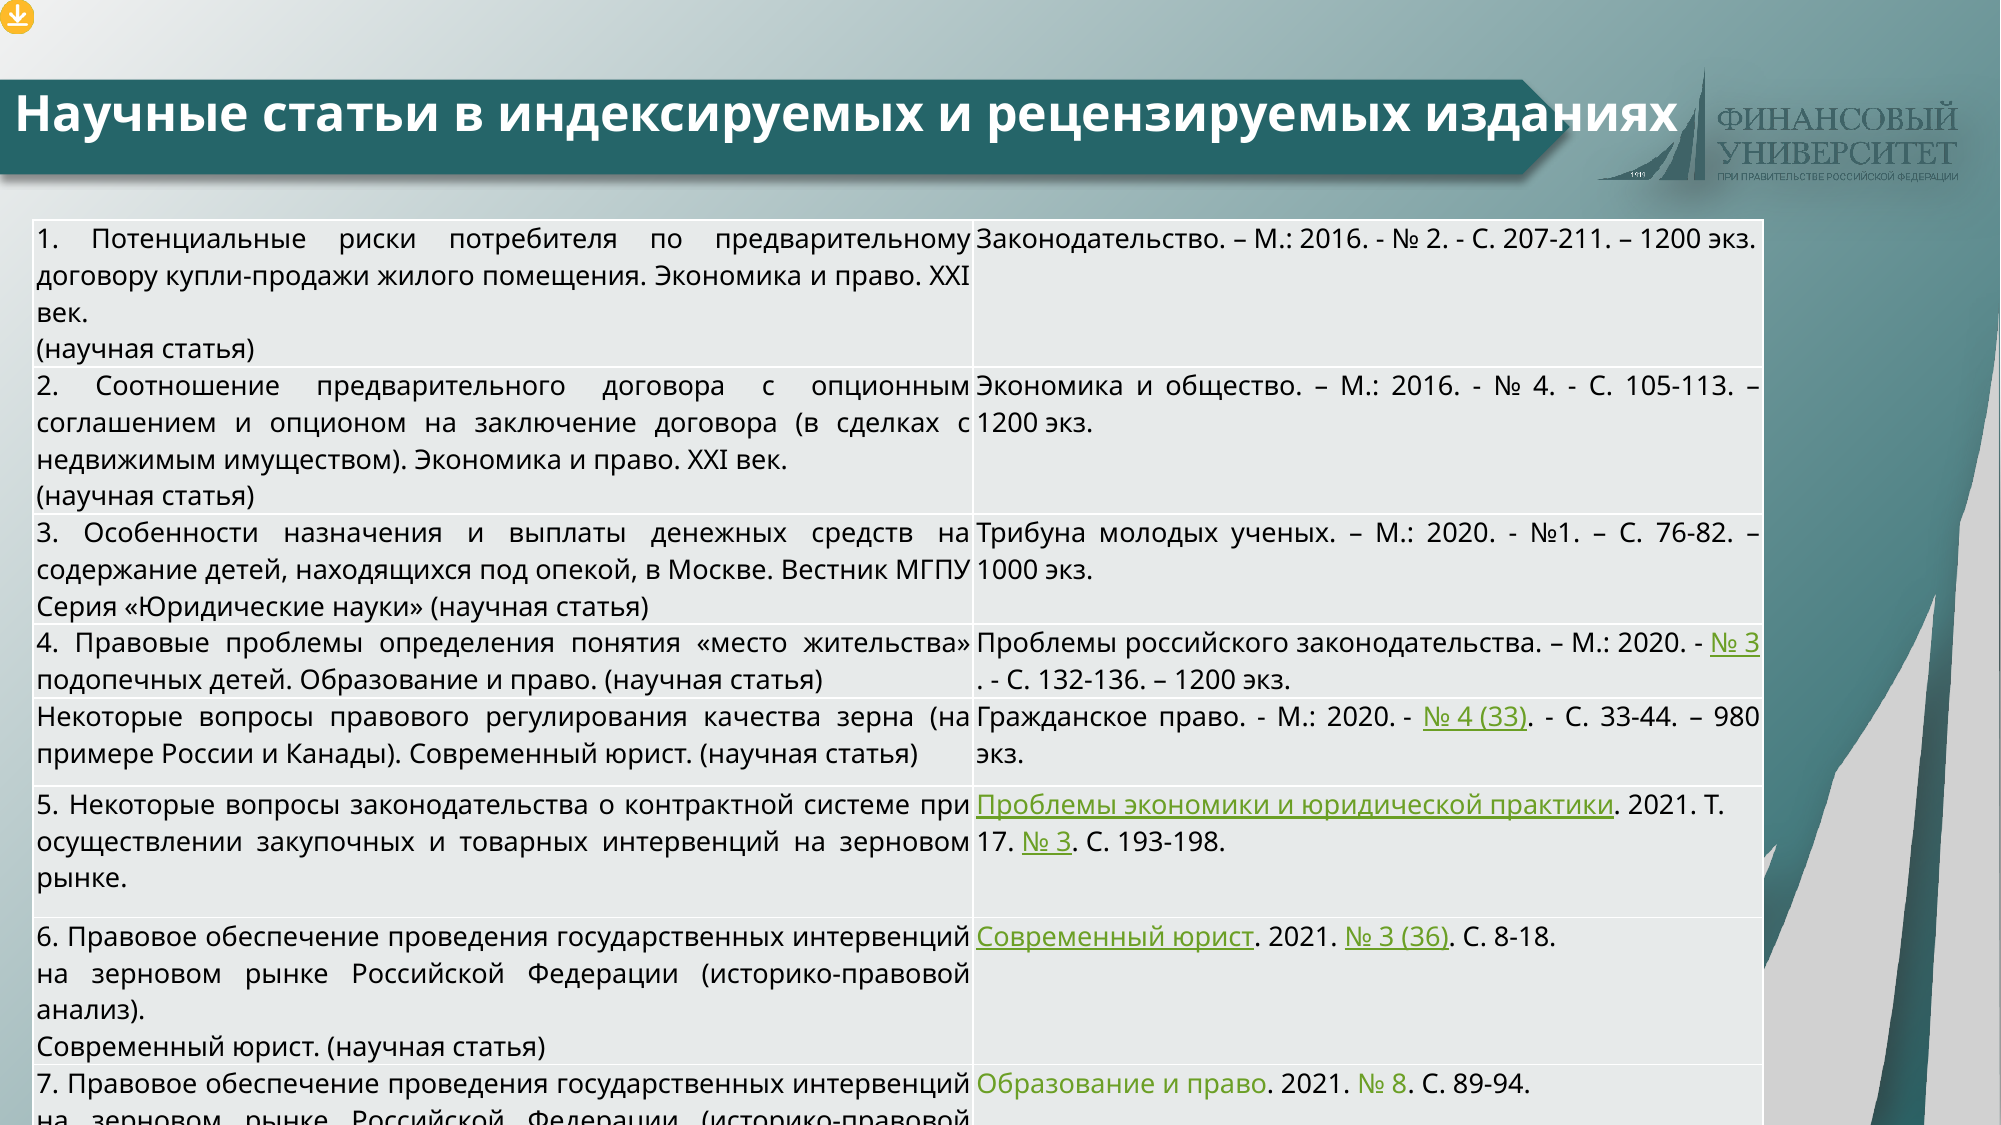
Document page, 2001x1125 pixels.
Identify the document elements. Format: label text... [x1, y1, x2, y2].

table_cell Современный юрист. 2021. № 3 (36). С. 8-18. [974, 918, 1762, 1064]
table_cell Проблемы российского законодательства. – М.: 2020. - № 3. - С. 132-136. – 1200 экз. [974, 625, 1762, 697]
table_cell 3. Особенности назначения и выплаты денежных средств на содержание детей, находящихся под опекой, в Москве. Вестник МГПУ Серия «Юридические науки» (научная статья) [34, 515, 972, 623]
table_header 1. Потенциальные риски потребителя по предварительному договору купли-продажи жилого помещения. Экономика и право. XXI век. (научная статья) [34, 221, 972, 366]
picture [1595, 62, 1959, 192]
title Научные статьи в индексируемых и рецензируемых изданиях [0, 80, 1705, 143]
table_cell 7. Правовое обеспечение проведения государственных интервенций на зерновом рынке Российской Федерации (историко-правовой анализ). Современный юрист. (научная статья) [34, 1065, 972, 1125]
table_cell Некоторые вопросы правового регулирования качества зерна (на примере России и Канады). Современный юрист. (научная статья) [34, 699, 972, 785]
table_cell Гражданское право. - М.: 2020. - № 4 (33). - С. 33-44. – 980 экз. [974, 699, 1762, 785]
table_cell 5. Некоторые вопросы законодательства о контрактной системе при осуществлении закупочных и товарных интервенций на зерновом рынке. [34, 787, 972, 917]
picture [0, 0, 34, 34]
table_cell Проблемы экономики и юридической практики. 2021. Т. 17. № 3. С. 193-198. [974, 787, 1762, 917]
table_cell 2. Соотношение предварительного договора с опционным соглашением и опционом на заключение договора (в сделках с недвижимым имуществом). Экономика и право. XXI век. (научная статья) [34, 368, 972, 513]
table_cell Образование и право. 2021. № 8. С. 89-94. [974, 1065, 1762, 1125]
table_cell 6. Правовое обеспечение проведения государственных интервенций на зерновом рынке Российской Федерации (историко-правовой анализ). Современный юрист. (научная статья) [34, 918, 972, 1064]
table_cell Экономика и общество. – М.: 2016. - № 4. - С. 105-113. – 1200 экз. [974, 368, 1762, 513]
table_header Законодательство. – М.: 2016. - № 2. - С. 207-211. – 1200 экз. [974, 221, 1762, 366]
table_cell 4. Правовые проблемы определения понятия «место жительства» подопечных детей. Образование и право. (научная статья) [34, 625, 972, 697]
table_cell Трибуна молодых ученых. – М.: 2020. - №1. – С. 76-82. – 1000 экз. [974, 515, 1762, 623]
